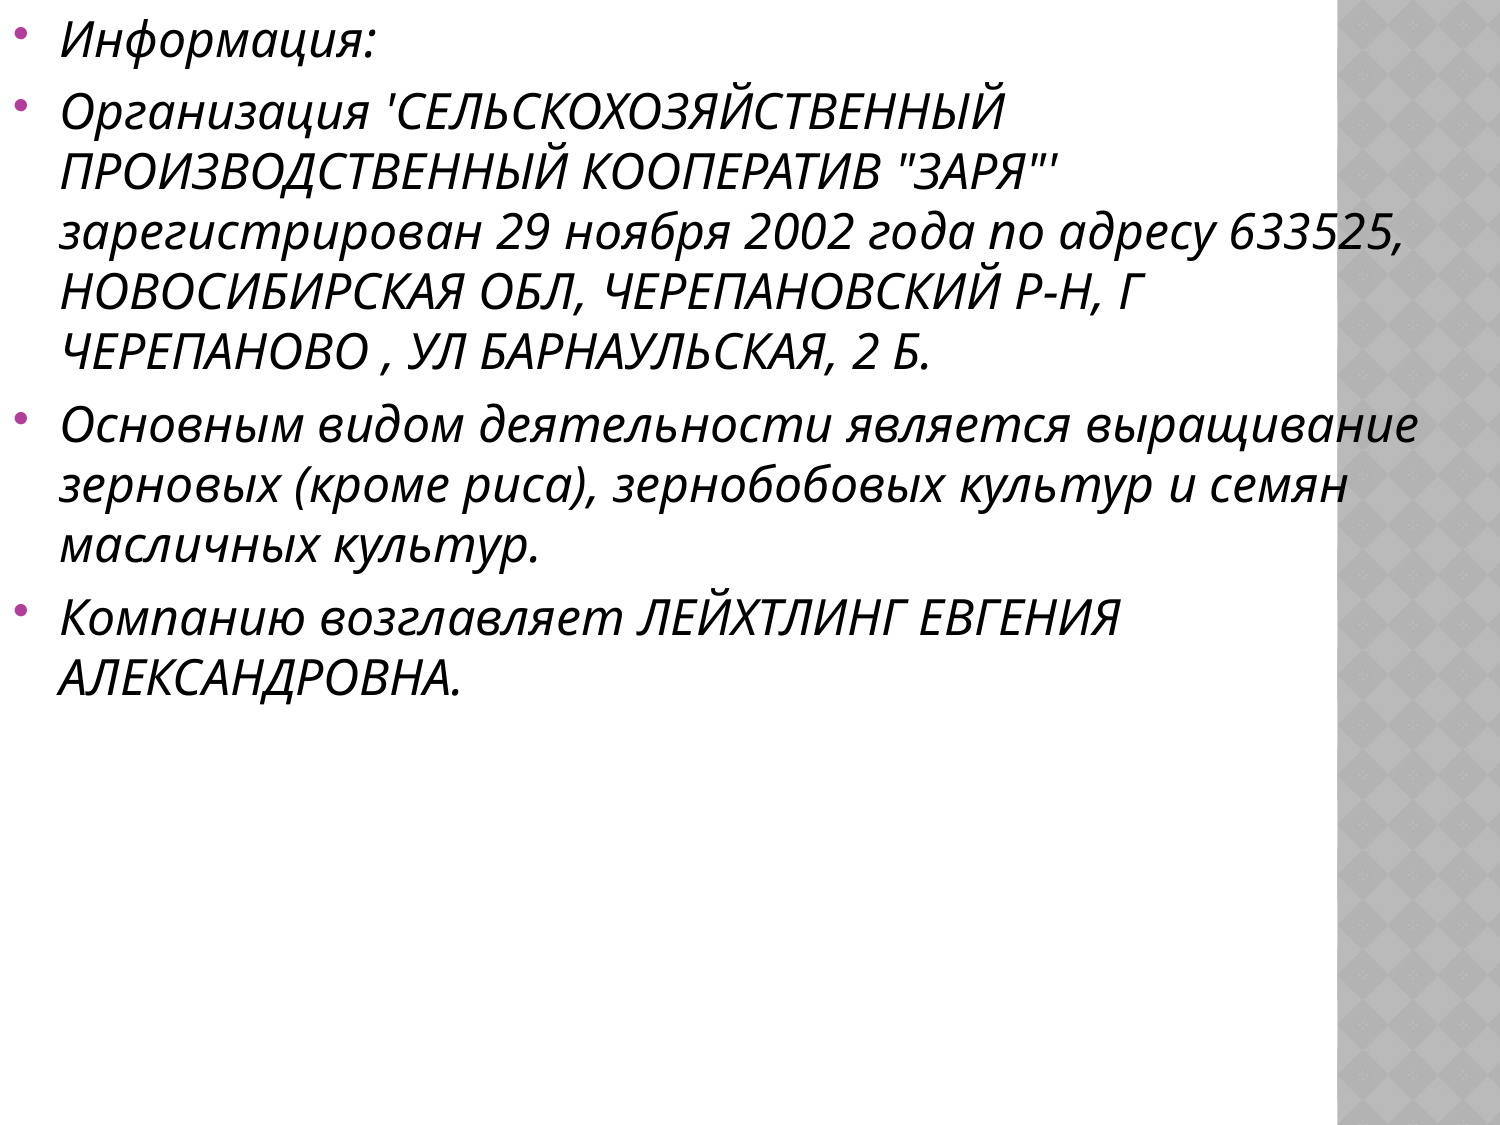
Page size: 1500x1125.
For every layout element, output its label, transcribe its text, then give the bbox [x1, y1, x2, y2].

list Информация: Организация 'СЕЛЬСКОХОЗЯЙСТВЕННЫЙ ПРОИЗВОДСТВЕННЫЙ КООПЕРАТИВ "ЗАРЯ"' зарегистрирован 29 ноября 2002 года по адресу 633525, НОВОСИБИРСКАЯ ОБЛ, ЧЕРЕПАНОВСКИЙ Р-Н, Г ЧЕРЕПАНОВО , УЛ БАРНАУЛЬСКАЯ, 2 Б. Основным видом деятельности является выращивание зерновых (кроме риса), зернобобовых культур и семян масличных культур. Компанию возглавляет ЛЕЙХТЛИНГ ЕВГЕНИЯ АЛЕКСАНДРОВНА. [0, 0, 1500, 1125]
